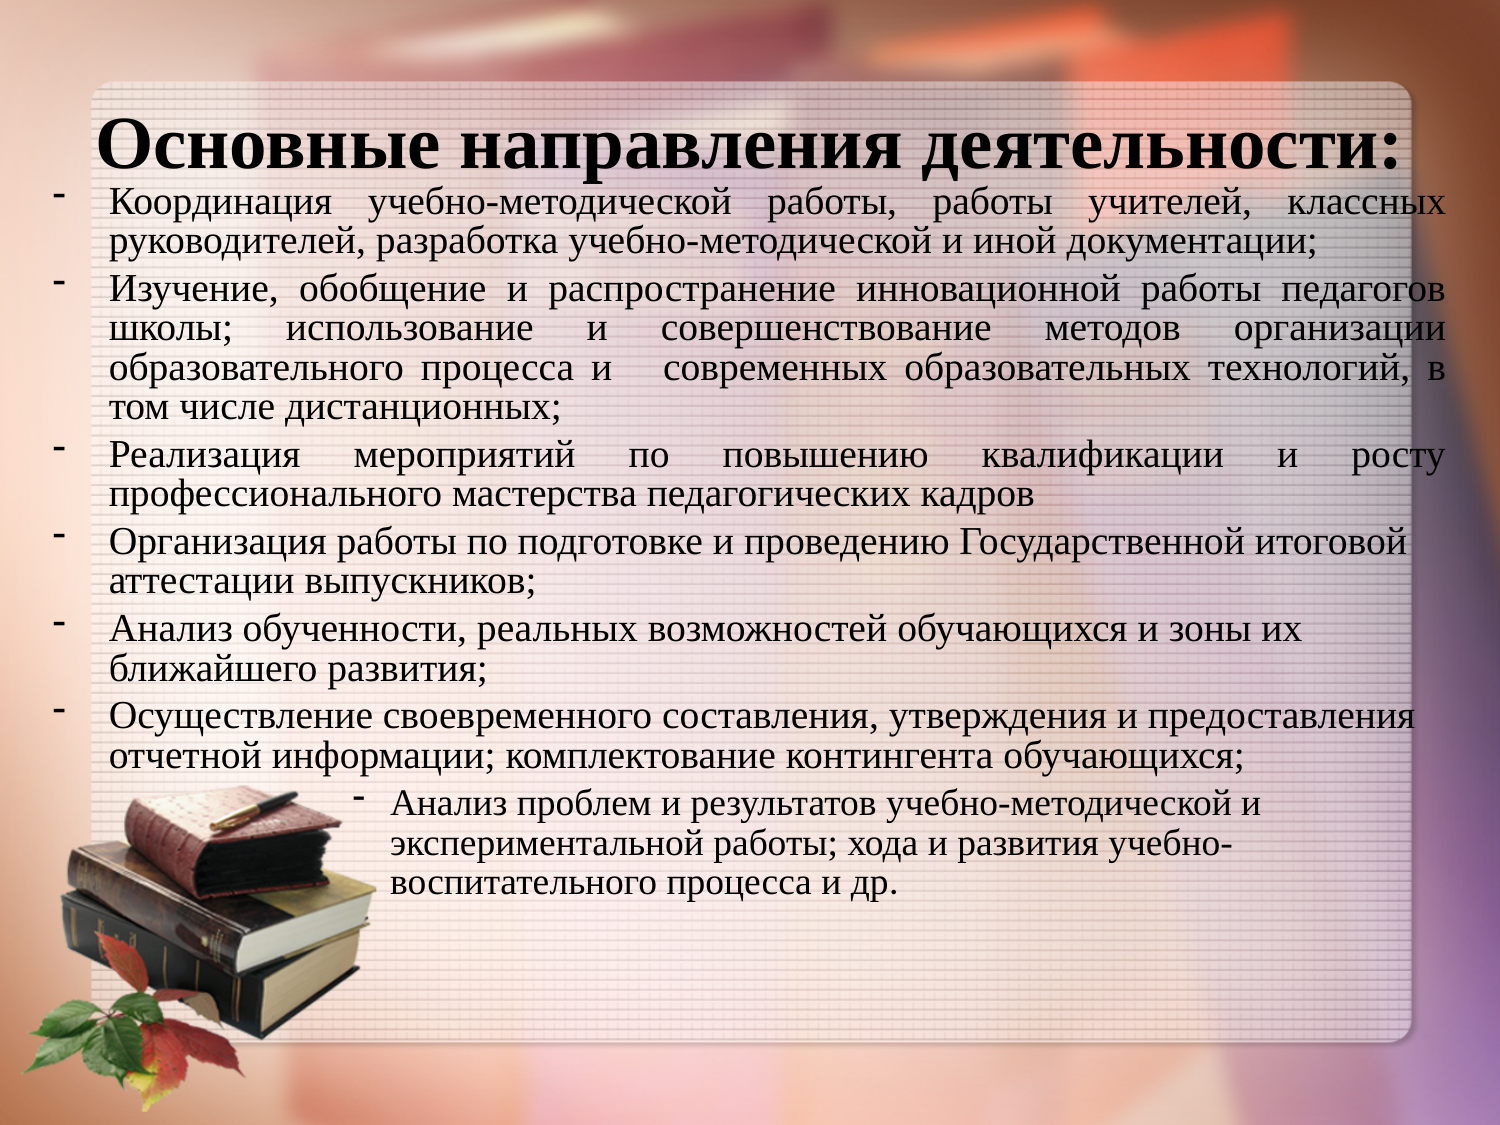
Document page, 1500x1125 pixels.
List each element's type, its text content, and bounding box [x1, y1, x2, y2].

picture [0, 0, 1500, 1125]
title Основные направления деятельности: [75, 45, 1425, 174]
list Координация учебно-методической работы, работы учителей, классных руководителей, разработка учебно-методической и иной документации; Изучение, обобщение и распространение инновационной работы педагогов школы; использование и совершенствование методов организации образовательного процесса и современных образовательных технологий, в том числе дистанционных; Реализация мероприятий по повышению квалификации и росту профессионального мастерства педагогических кадров Организация работы по подготовке и проведению Государственной итоговой аттестации выпускников; Анализ обученности, реальных возможностей обучающихся и зоны их ближайшего развития; Осуществление своевременного составления, утверждения и предоставления отчетной информации; комплектование контингента обучающихся; Анализ проблем и результатов учебно-методической и экспериментальной работы; хода и развития учебно-воспитательного процесса и др. [37, 174, 1463, 1125]
